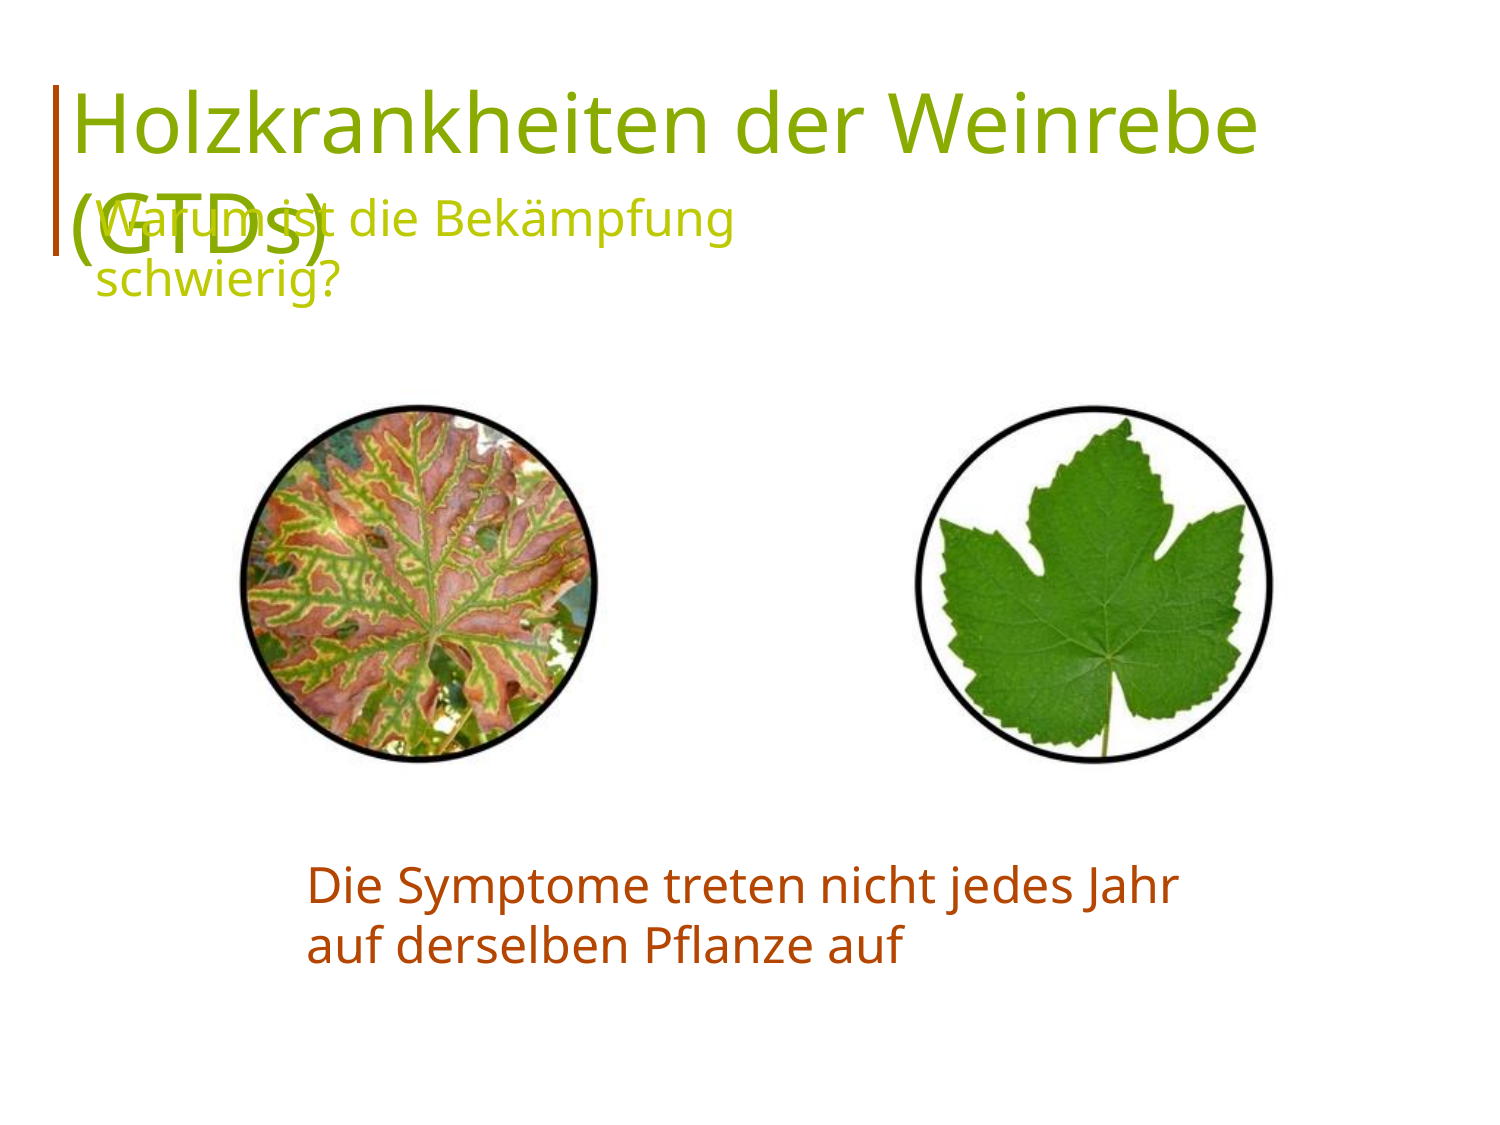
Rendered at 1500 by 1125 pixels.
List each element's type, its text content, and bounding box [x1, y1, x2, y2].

picture [232, 389, 1290, 779]
text_box Warum ist die Bekämpfung schwierig? [80, 178, 918, 314]
text_box Holzkrankheiten der Weinrebe (GTDs) [55, 62, 1339, 278]
text_box Die Symptome treten nicht jedes Jahr auf derselben Pflanze auf [291, 845, 1231, 981]
